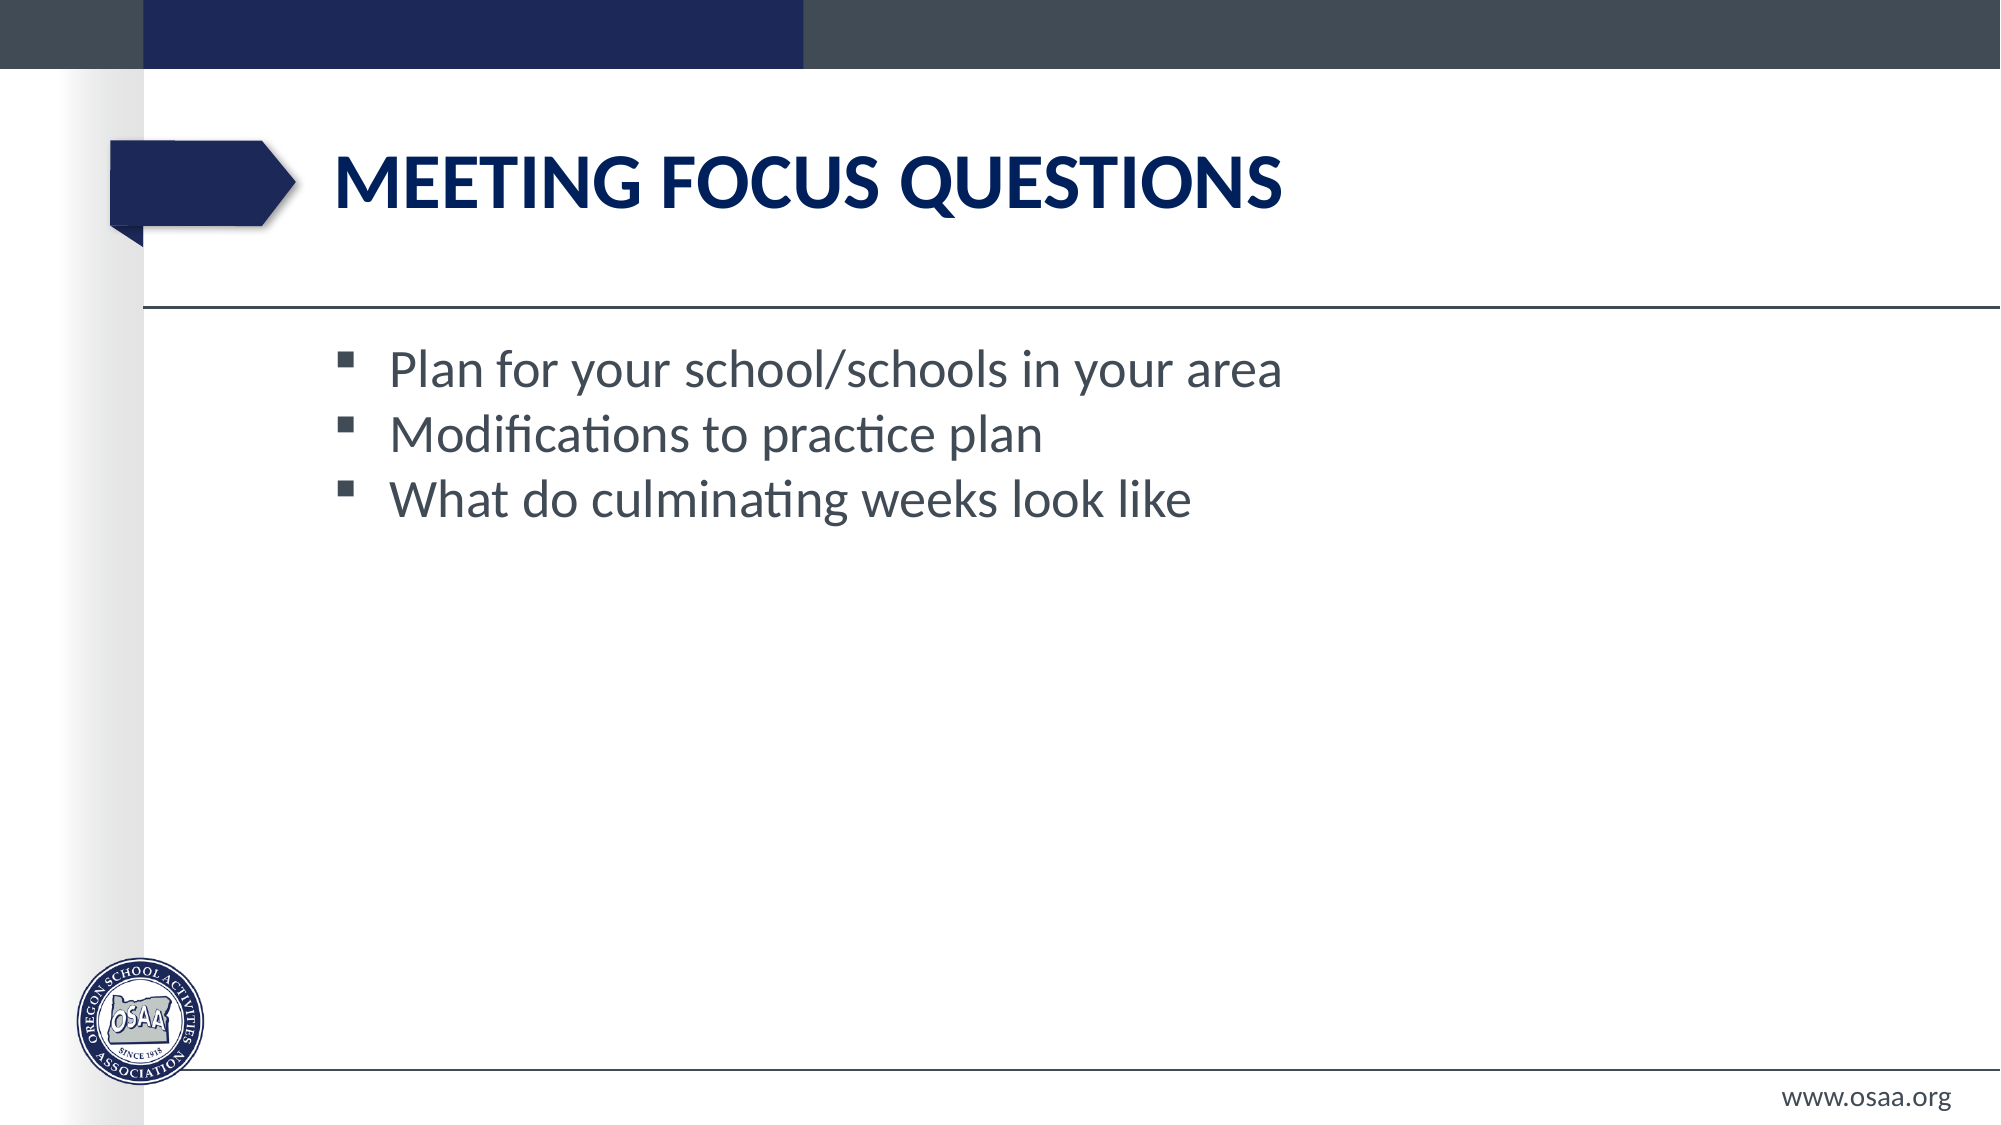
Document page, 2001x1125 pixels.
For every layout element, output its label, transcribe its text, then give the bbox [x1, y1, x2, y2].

list Plan for your school/schools in your area Modifications to practice plan What do culminating weeks look like [318, 326, 1964, 1039]
picture [73, 954, 207, 1088]
footer www.osaa.org [1639, 1070, 1967, 1119]
title Meeting Focus questions [318, 85, 1964, 285]
